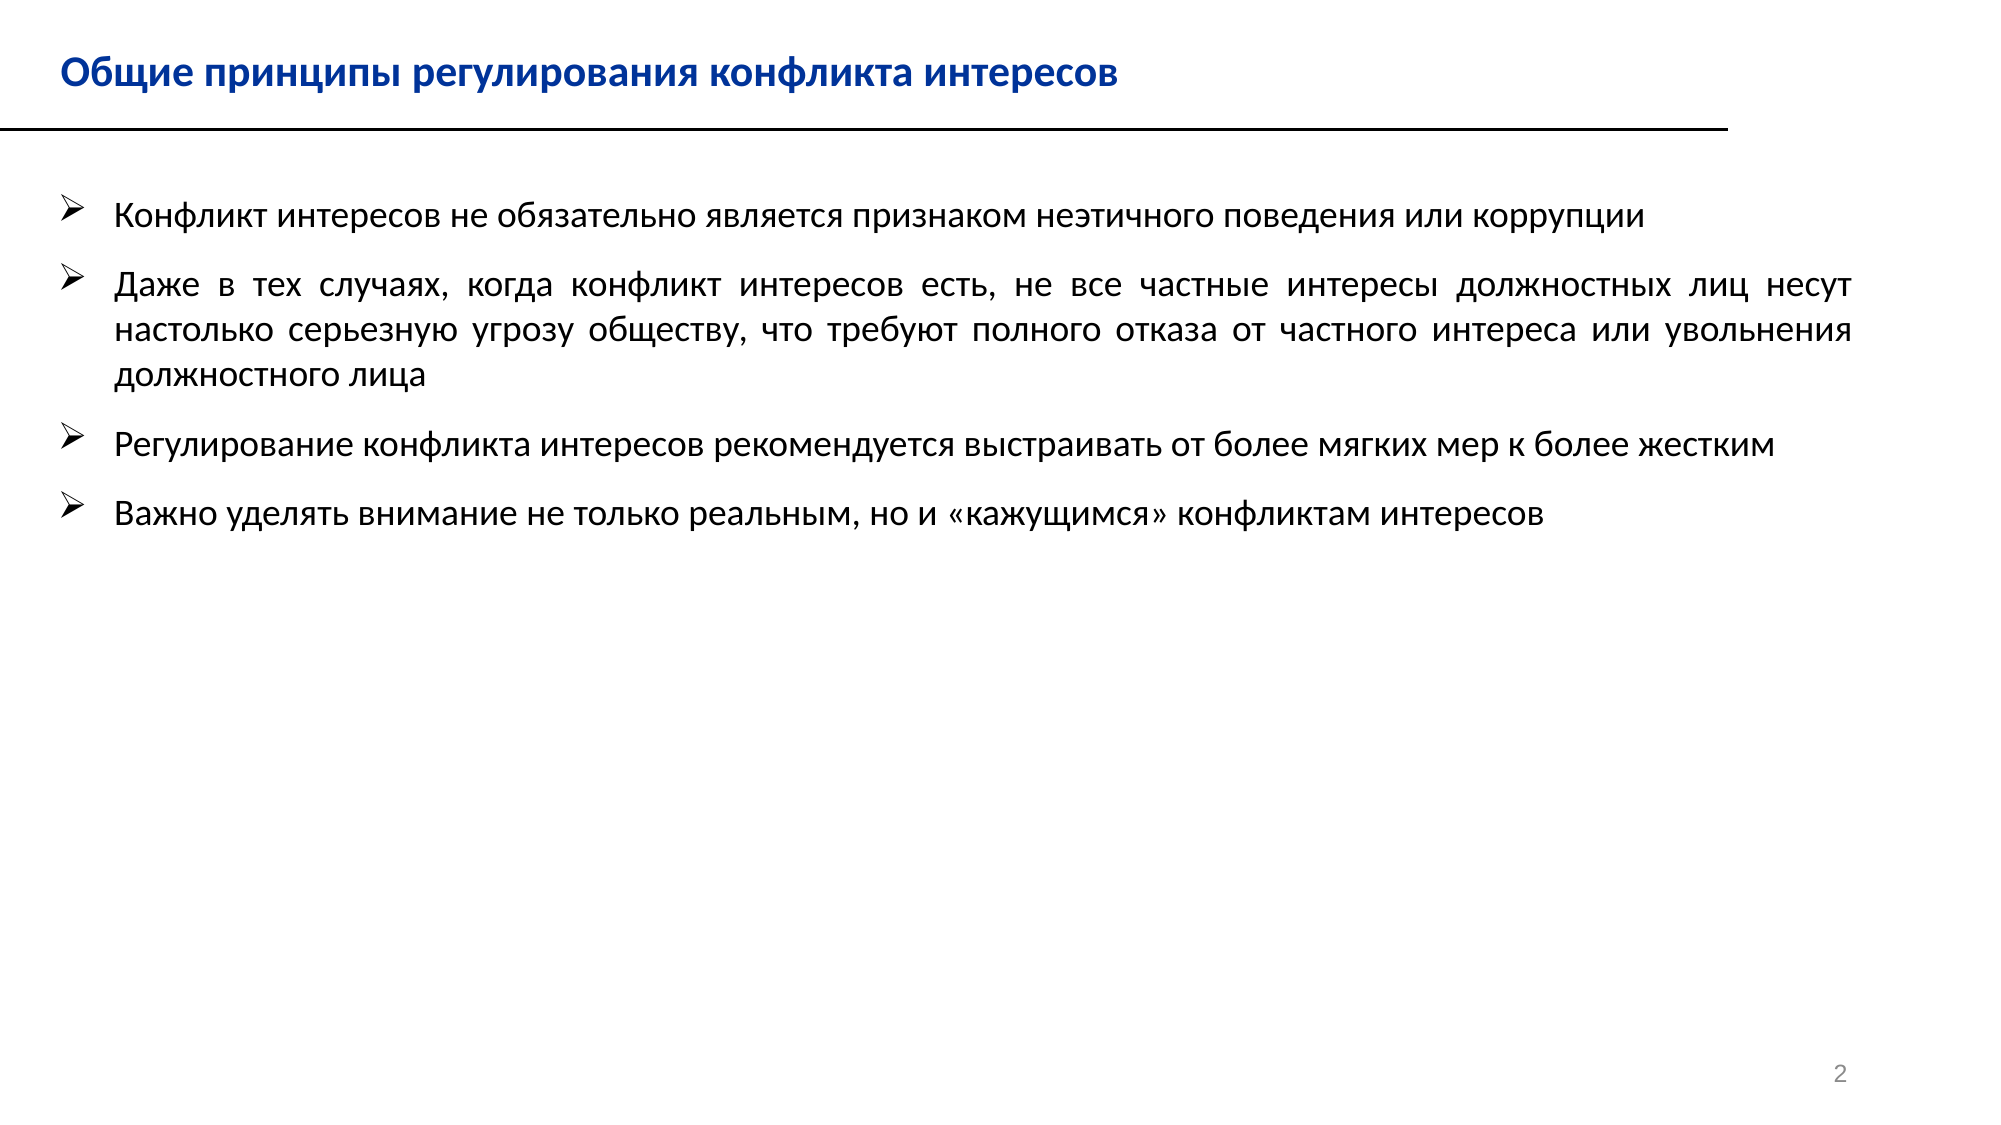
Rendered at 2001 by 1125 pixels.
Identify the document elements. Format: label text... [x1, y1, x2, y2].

text_box Общие принципы регулирования конфликта интересов [45, 35, 1856, 103]
text_box Конфликт интересов не обязательно является признаком неэтичного поведения или коррупции Даже в тех случаях, когда конфликт интересов есть, не все частные интересы должностных лиц несут настолько серьезную угрозу обществу, что требуют полного отказа от частного интереса или увольнения должностного лица Регулирование конфликта интересов рекомендуется выстраивать от более мягких мер к более жестким Важно уделять внимание не только реальным, но и «кажущимся» конфликтам интересов [43, 182, 1869, 540]
slide_number 2 [1412, 1042, 1863, 1103]
